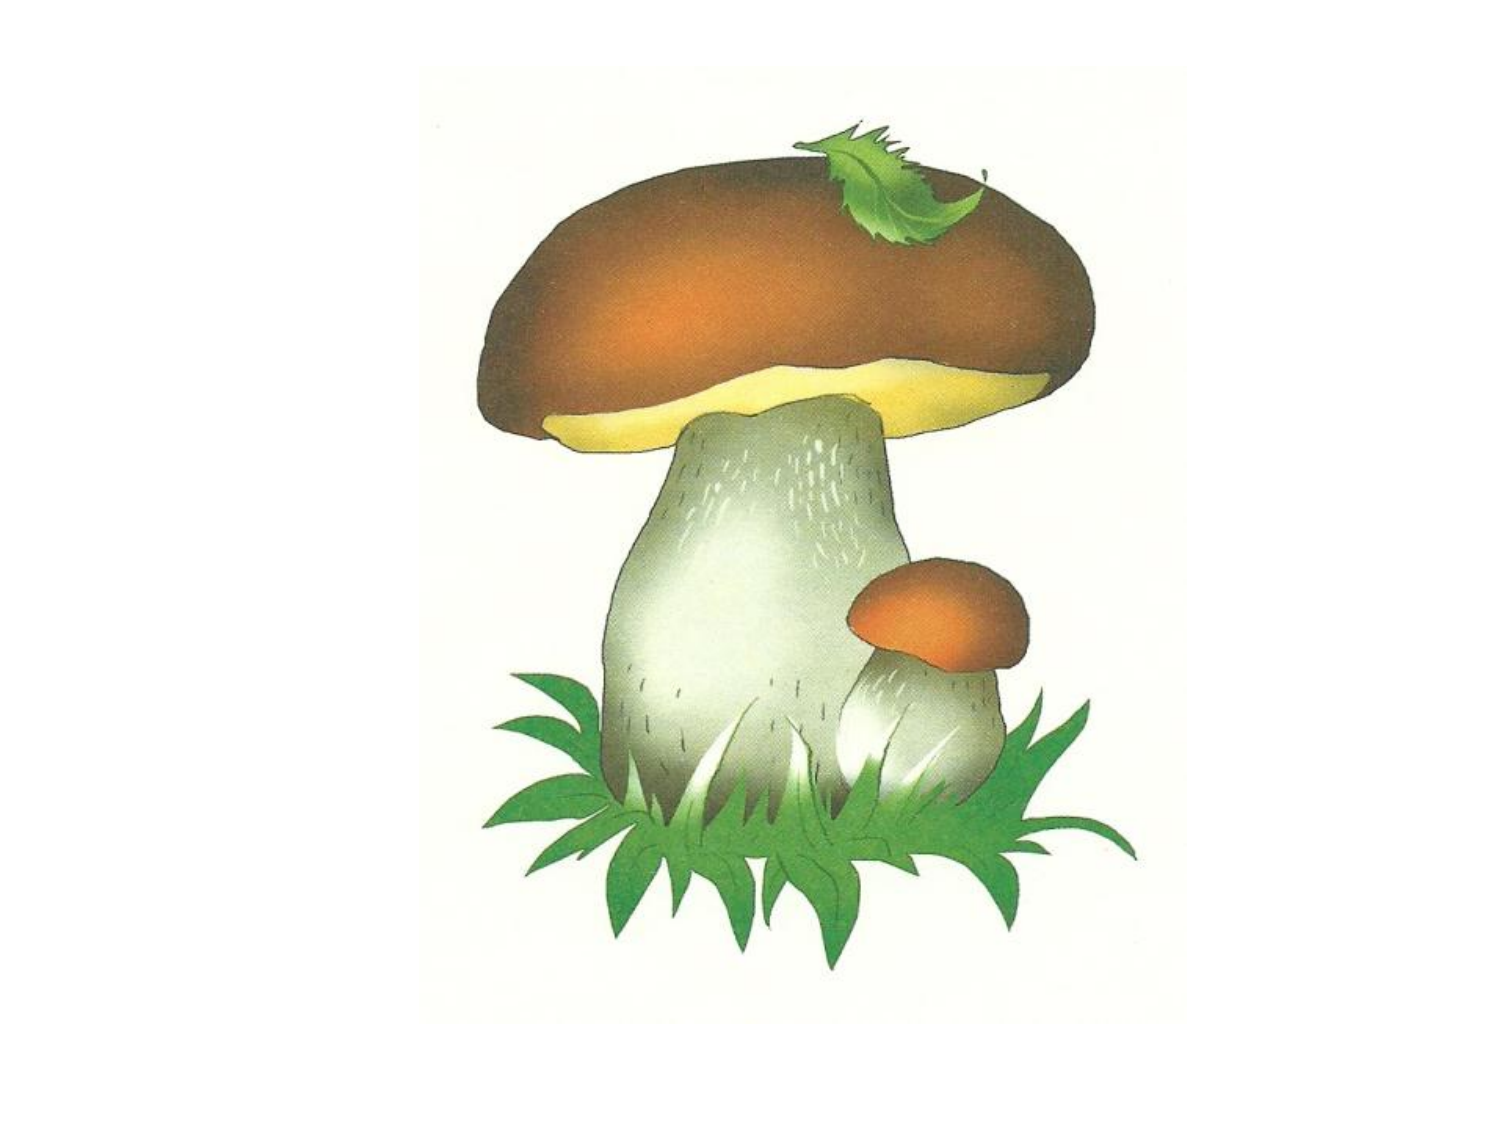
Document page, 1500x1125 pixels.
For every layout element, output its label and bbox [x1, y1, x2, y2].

picture [418, 66, 1188, 1024]
